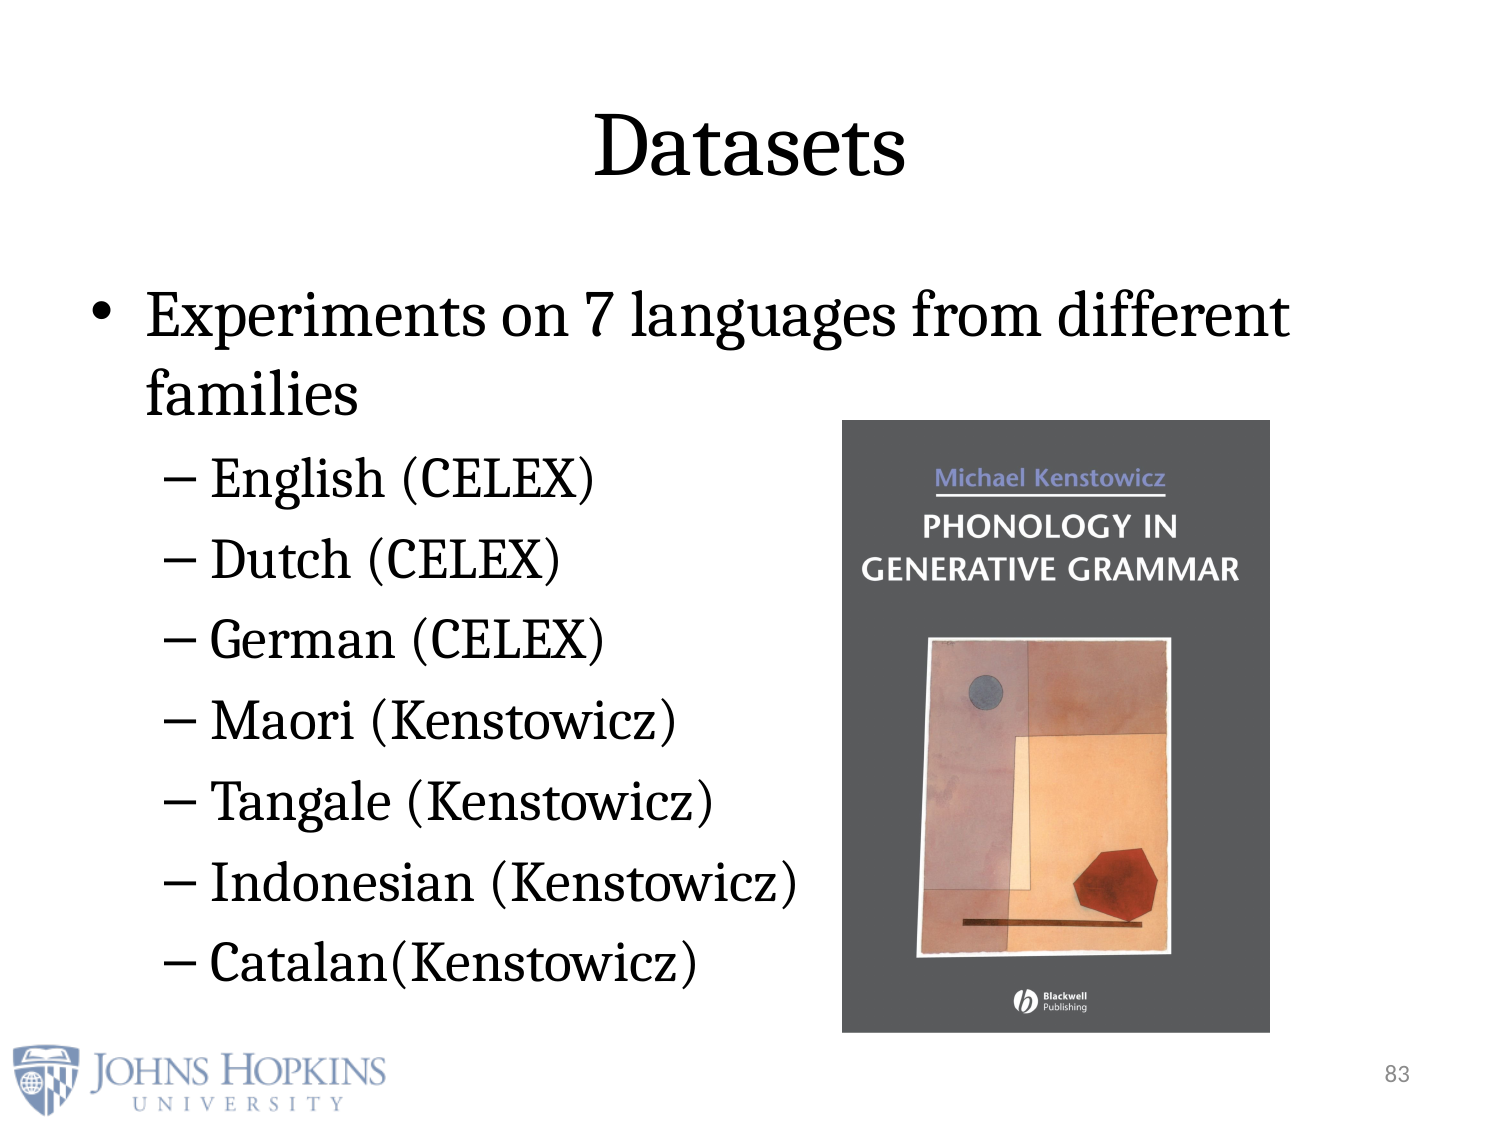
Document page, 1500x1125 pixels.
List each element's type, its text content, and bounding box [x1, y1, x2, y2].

slide_number 83 [1074, 1042, 1425, 1103]
list Experiments on 7 languages from different families English (CELEX) Dutch (CELEX) German (CELEX) Maori (Kenstowicz) Tangale (Kenstowicz) Indonesian (Kenstowicz) Catalan(Kenstowicz) [75, 262, 1425, 1005]
picture [842, 420, 1271, 1034]
title Datasets [75, 45, 1425, 233]
